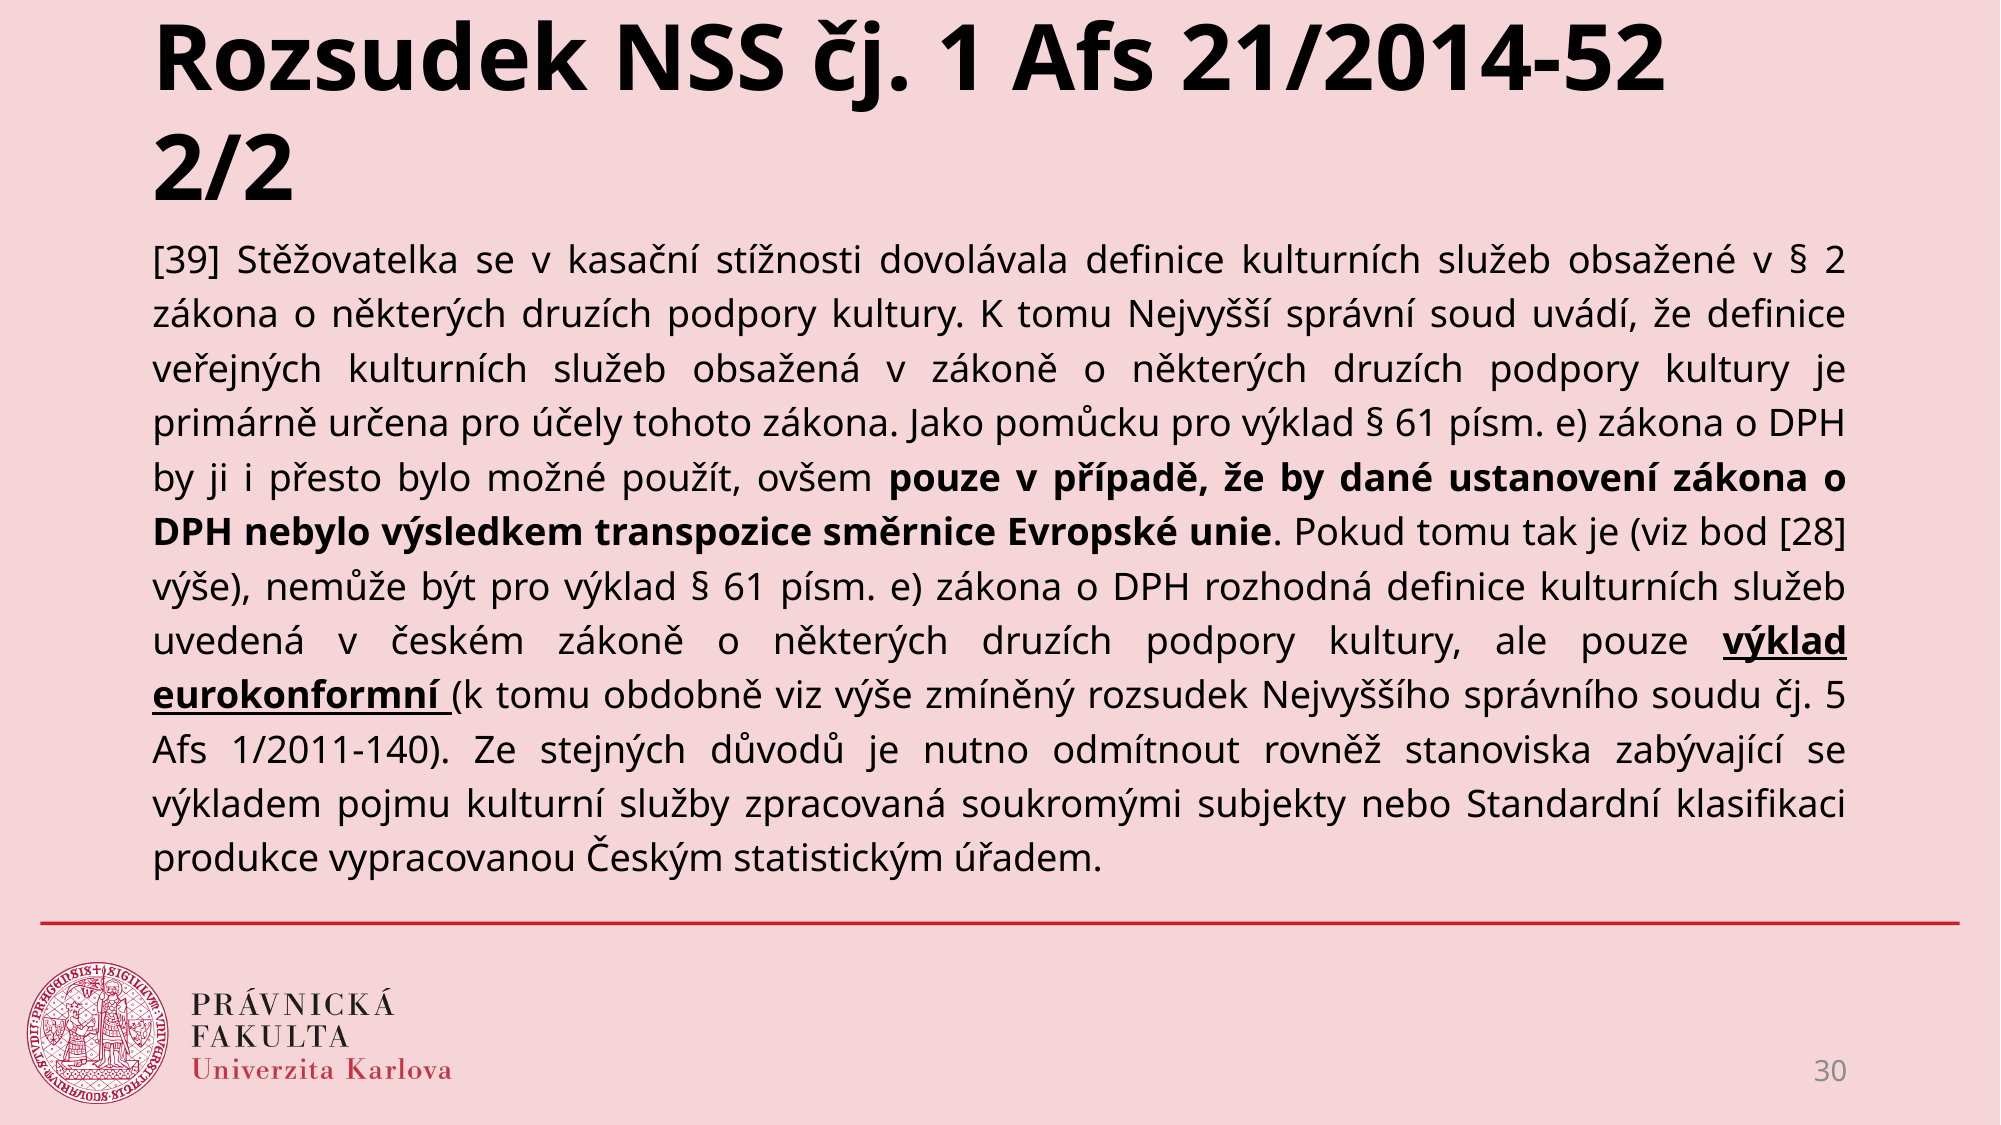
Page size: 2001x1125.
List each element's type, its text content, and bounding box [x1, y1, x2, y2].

list [39] Stěžovatelka se v kasační stížnosti dovolávala definice kulturních služeb obsažené v § 2 zákona o některých druzích podpory kultury. K tomu Nejvyšší správní soud uvádí, že definice veřejných kulturních služeb obsažená v zákoně o některých druzích podpory kultury je primárně určena pro účely tohoto zákona. Jako pomůcku pro výklad § 61 písm. e) zákona o DPH by ji i přesto bylo možné použít, ovšem pouze v případě, že by dané ustanovení zákona o DPH nebylo výsledkem transpozice směrnice Evropské unie. Pokud tomu tak je (viz bod [28] výše), nemůže být pro výklad § 61 písm. e) zákona o DPH rozhodná definice kulturních služeb uvedená v českém zákoně o některých druzích podpory kultury, ale pouze výklad eurokonformní (k tomu obdobně viz výše zmíněný rozsudek Nejvyššího správního soudu čj. 5 Afs 1/2011-140). Ze stejných důvodů je nutno odmítnout rovněž stanoviska zabývající se výkladem pojmu kulturní služby zpracovaná soukromými subjekty nebo Standardní klasifikaci produkce vypracovanou Českým statistickým úřadem. [137, 219, 1863, 907]
title Rozsudek NSS čj. 1 Afs 21/2014-52 2/2 [137, 0, 1863, 218]
slide_number 30 [1412, 1042, 1863, 1103]
picture [26, 962, 452, 1104]
